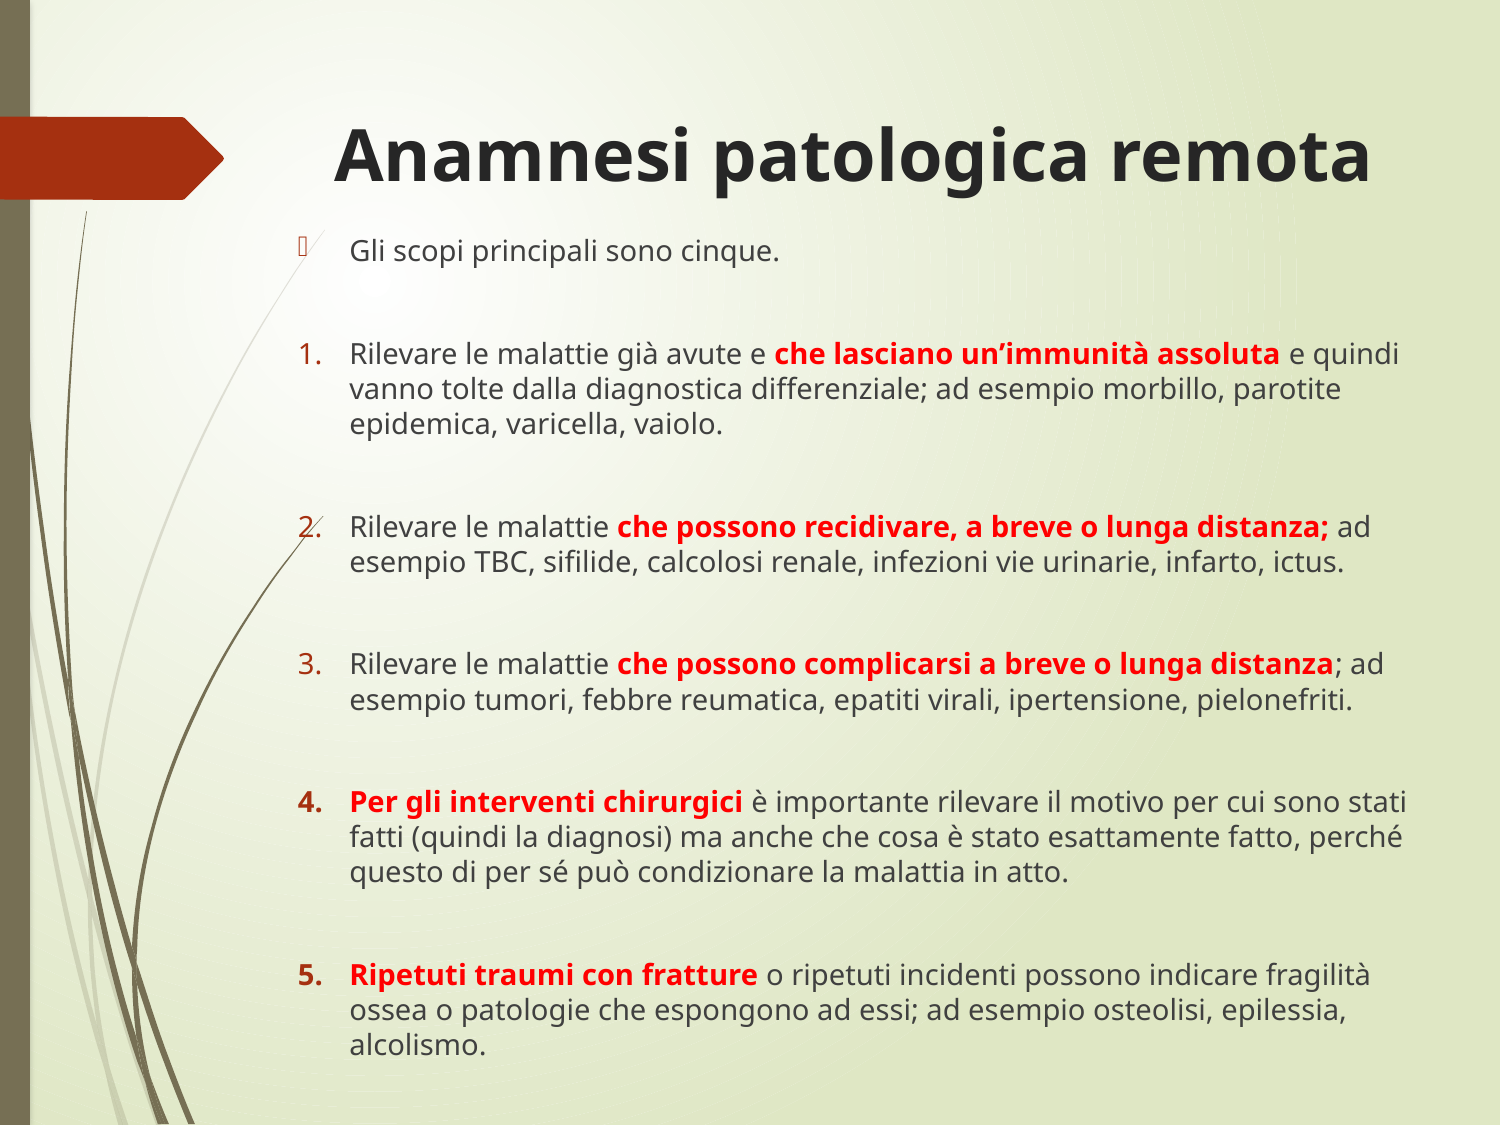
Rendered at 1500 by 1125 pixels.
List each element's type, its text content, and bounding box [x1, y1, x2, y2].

title Anamnesi patologica remota [319, 102, 1400, 224]
list Gli scopi principali sono cinque. Rilevare le malattie già avute e che lasciano un’immunità assoluta e quindi vanno tolte dalla diagnostica differenziale; ad esempio morbillo, parotite epidemica, varicella, vaiolo. Rilevare le malattie che possono recidivare, a breve o lunga distanza; ad esempio TBC, sifilide, calcolosi renale, infezioni vie urinarie, infarto, ictus. Rilevare le malattie che possono complicarsi a breve o lunga distanza; ad esempio tumori, febbre reumatica, epatiti virali, ipertensione, pielonefriti. Per gli interventi chirurgici è importante rilevare il motivo per cui sono stati fatti (quindi la diagnosi) ma anche che cosa è stato esattamente fatto, perché questo di per sé può condizionare la malattia in atto. Ripetuti traumi con fratture o ripetuti incidenti possono indicare fragilità ossea o patologie che espongono ad essi; ad esempio osteolisi, epilessia, alcolismo. [282, 224, 1450, 1085]
